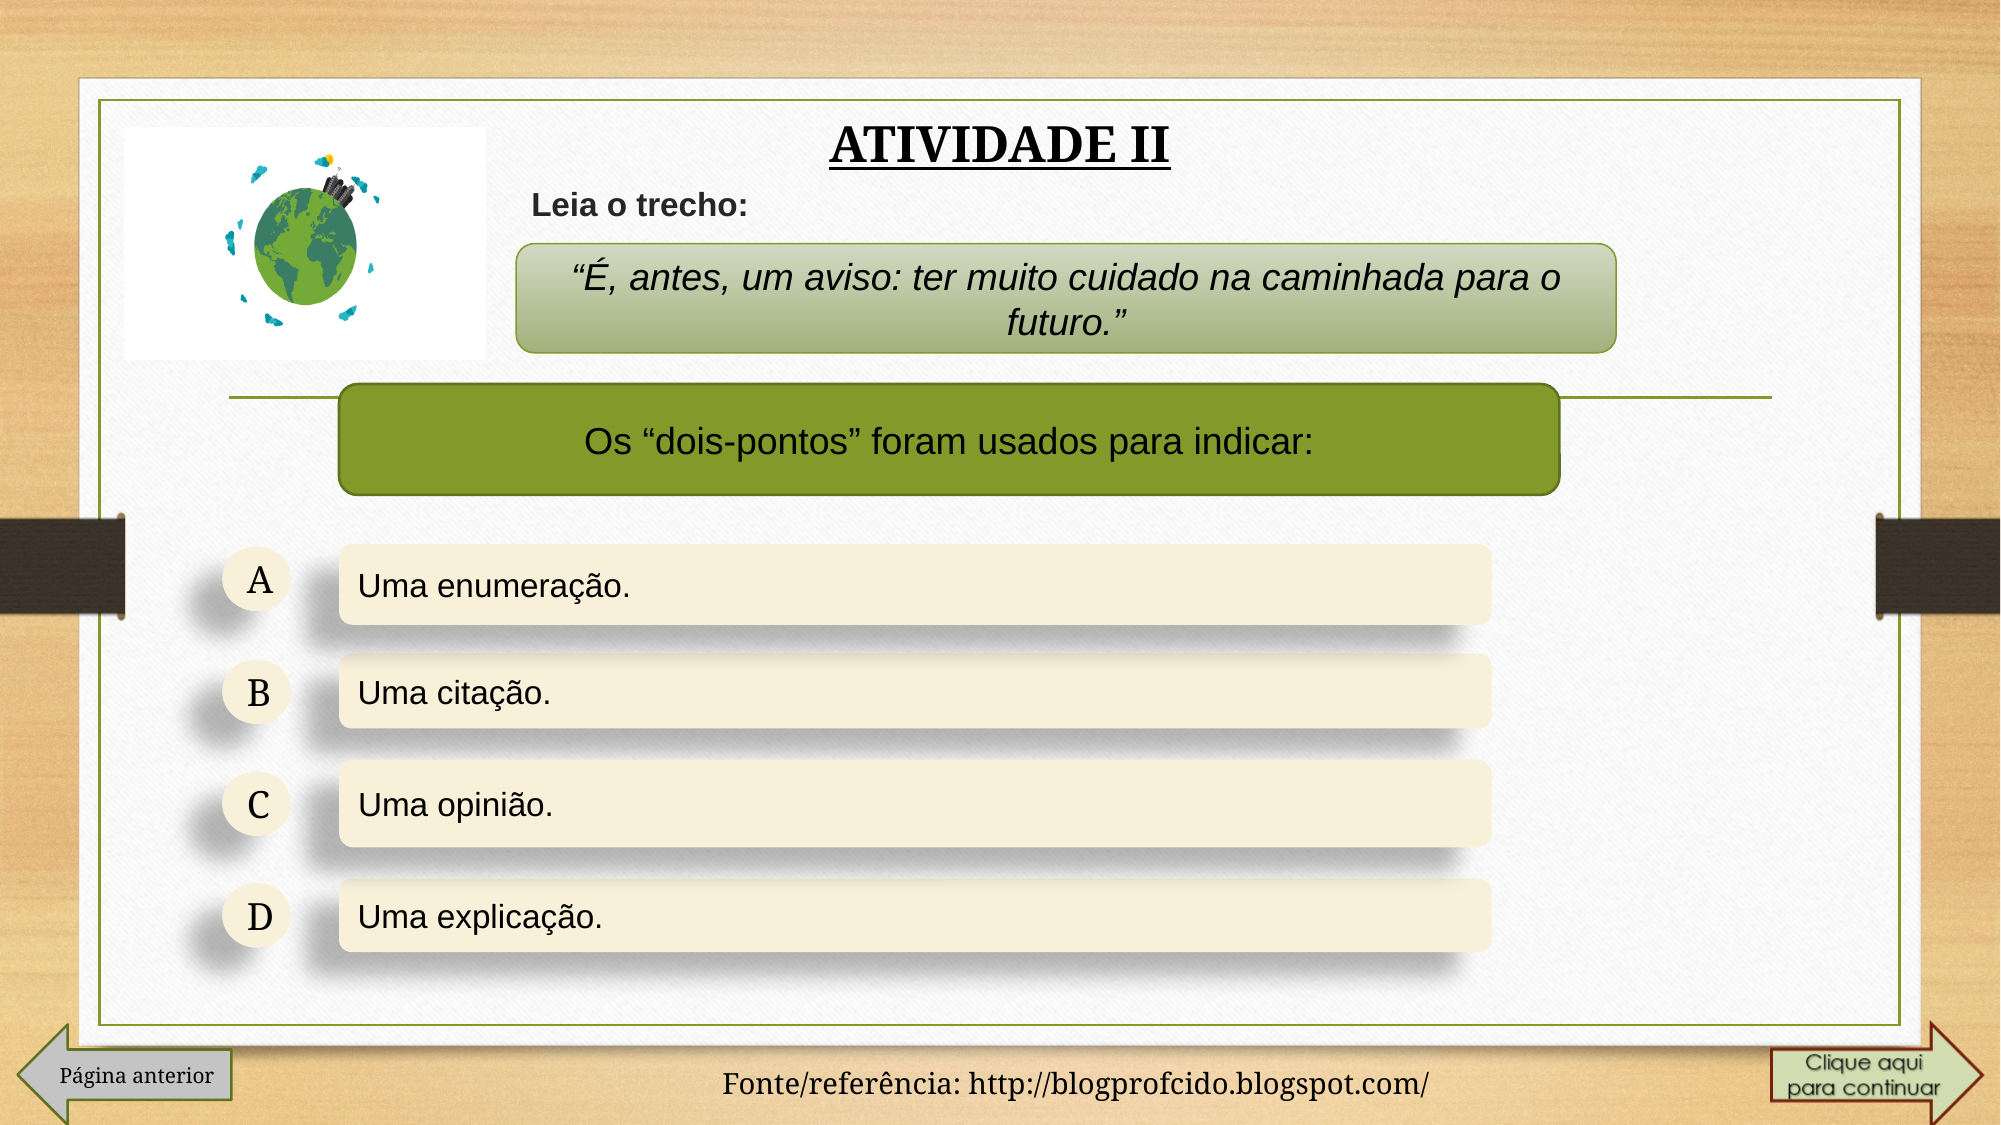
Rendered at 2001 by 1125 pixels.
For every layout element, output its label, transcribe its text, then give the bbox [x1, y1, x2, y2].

text_box Página anterior [16, 1023, 233, 1125]
text_box A [220, 545, 293, 613]
text_box C [220, 769, 293, 838]
title Leia o trecho: [516, 172, 1040, 235]
picture [0, 0, 2001, 1125]
text_box Uma opinião. [337, 758, 1493, 849]
text_box Uma enumeração. [337, 542, 1493, 627]
text_box Os “dois-pontos” foram usados para indicar: [337, 382, 1561, 497]
text_box ATIVIDADE II [814, 105, 1186, 181]
text_box Uma citação. [337, 652, 1493, 730]
text_box B [220, 658, 293, 726]
text_box “É, antes, um aviso: ter muito cuidado na caminhada para o futuro.” [515, 242, 1617, 354]
text_box D [220, 881, 293, 950]
text_box Fonte/referência: http://blogprofcido.blogspot.com/ [707, 1058, 1445, 1108]
text_box Uma explicação. [337, 877, 1493, 954]
